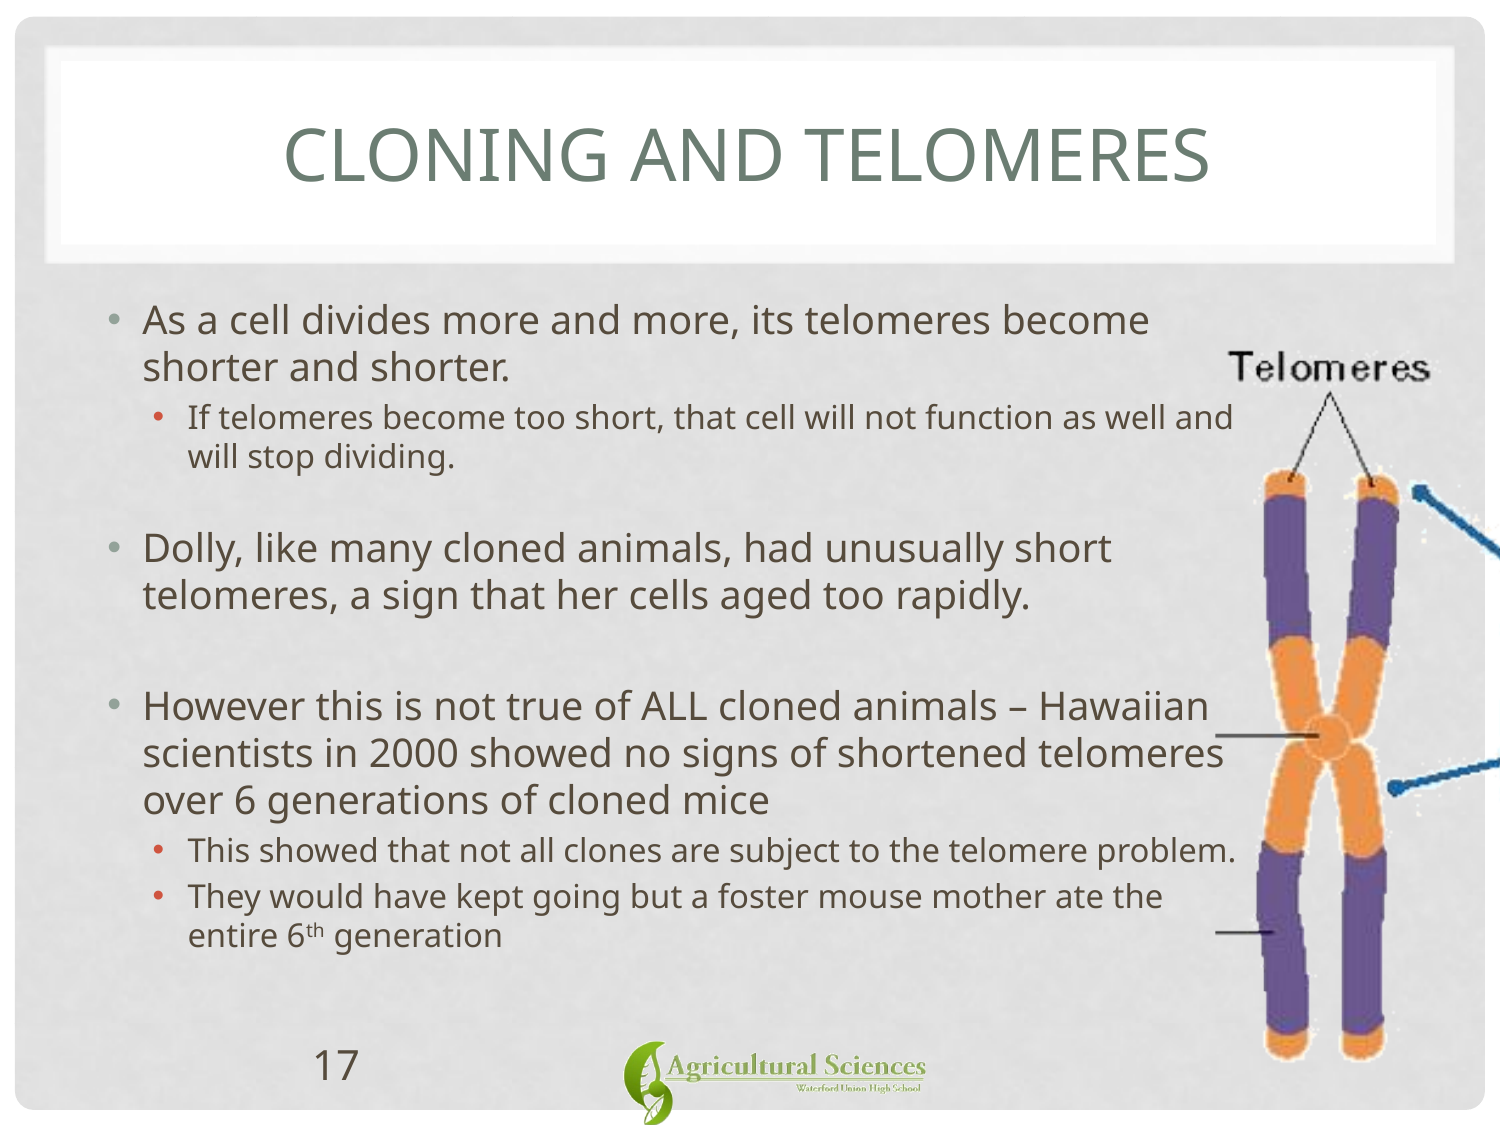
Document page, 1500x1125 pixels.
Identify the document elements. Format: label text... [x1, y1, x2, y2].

list As a cell divides more and more, its telomeres become shorter and shorter. If telomeres become too short, that cell will not function as well and will stop dividing. Dolly, like many cloned animals, had unusually short telomeres, a sign that her cells aged too rapidly. However this is not true of ALL cloned animals – Hawaiian scientists in 2000 showed no signs of shortened telomeres over 6 generations of cloned mice This showed that not all clones are subject to the telomere problem. They would have kept going but a foster mouse mother ate the entire 6th generation [75, 287, 1263, 1005]
title Cloning and Telomeres [69, 66, 1425, 238]
picture [1215, 349, 1500, 1068]
slide_number 17 [24, 1037, 375, 1098]
picture [612, 1037, 938, 1125]
